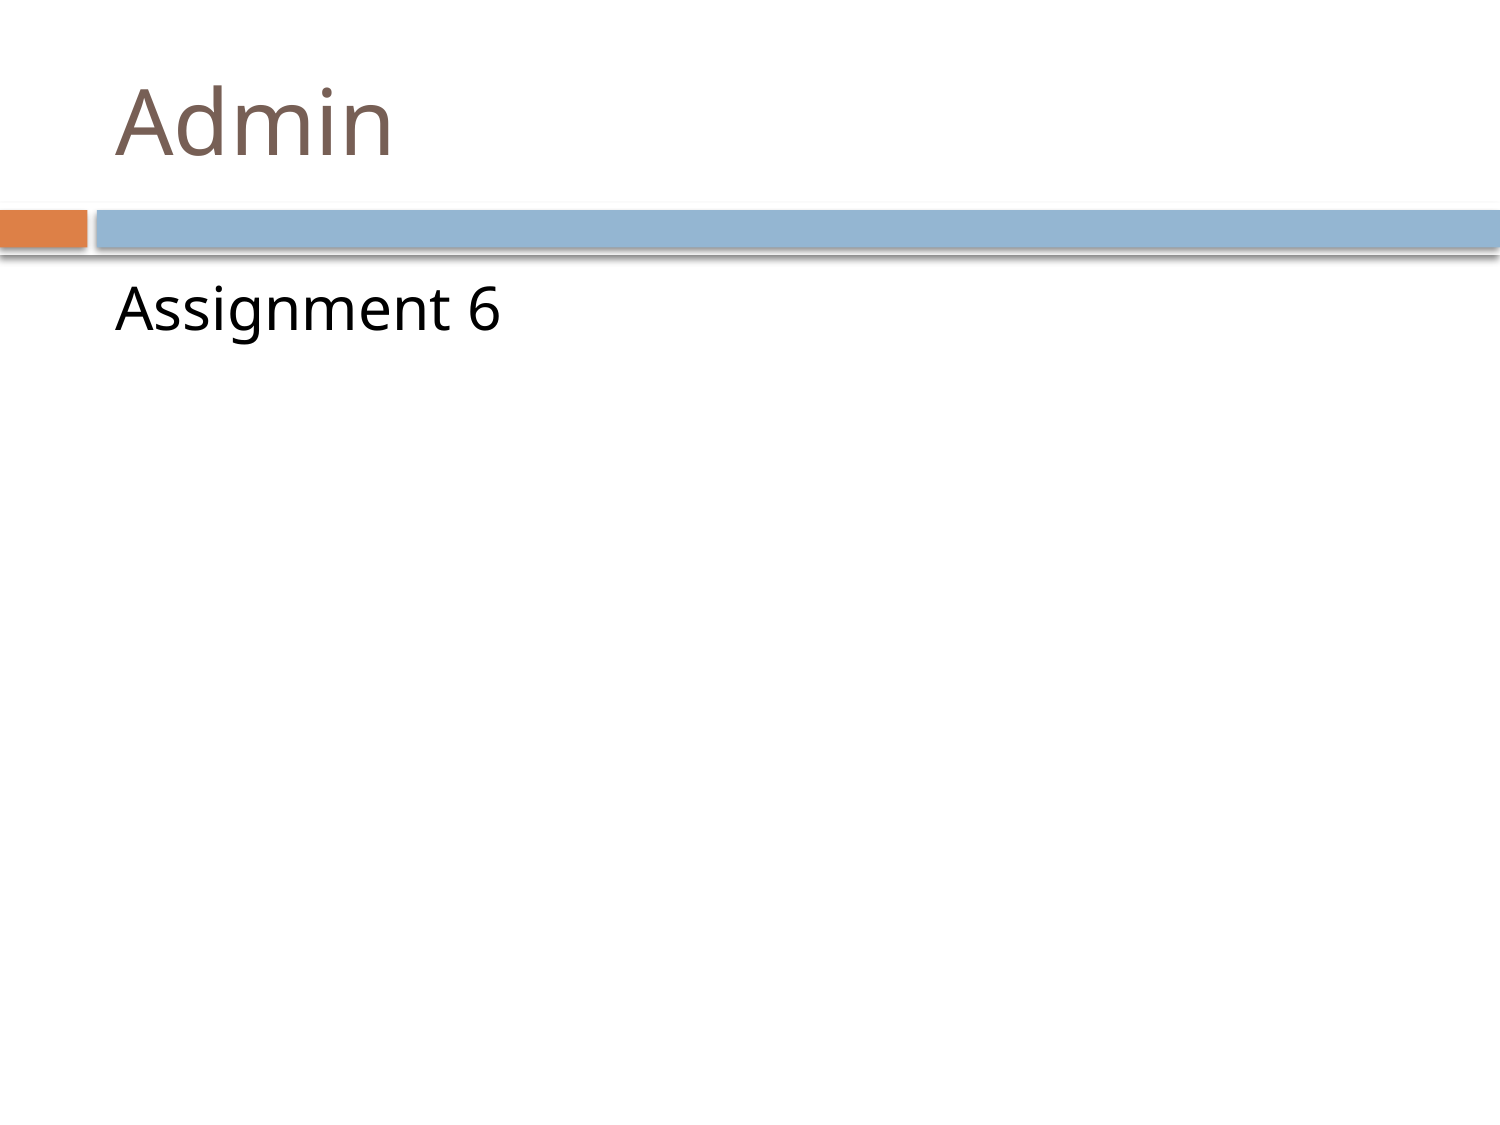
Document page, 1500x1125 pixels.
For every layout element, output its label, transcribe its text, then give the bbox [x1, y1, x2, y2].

title Admin [100, 37, 1438, 200]
list Assignment 6 [100, 262, 1438, 1000]
